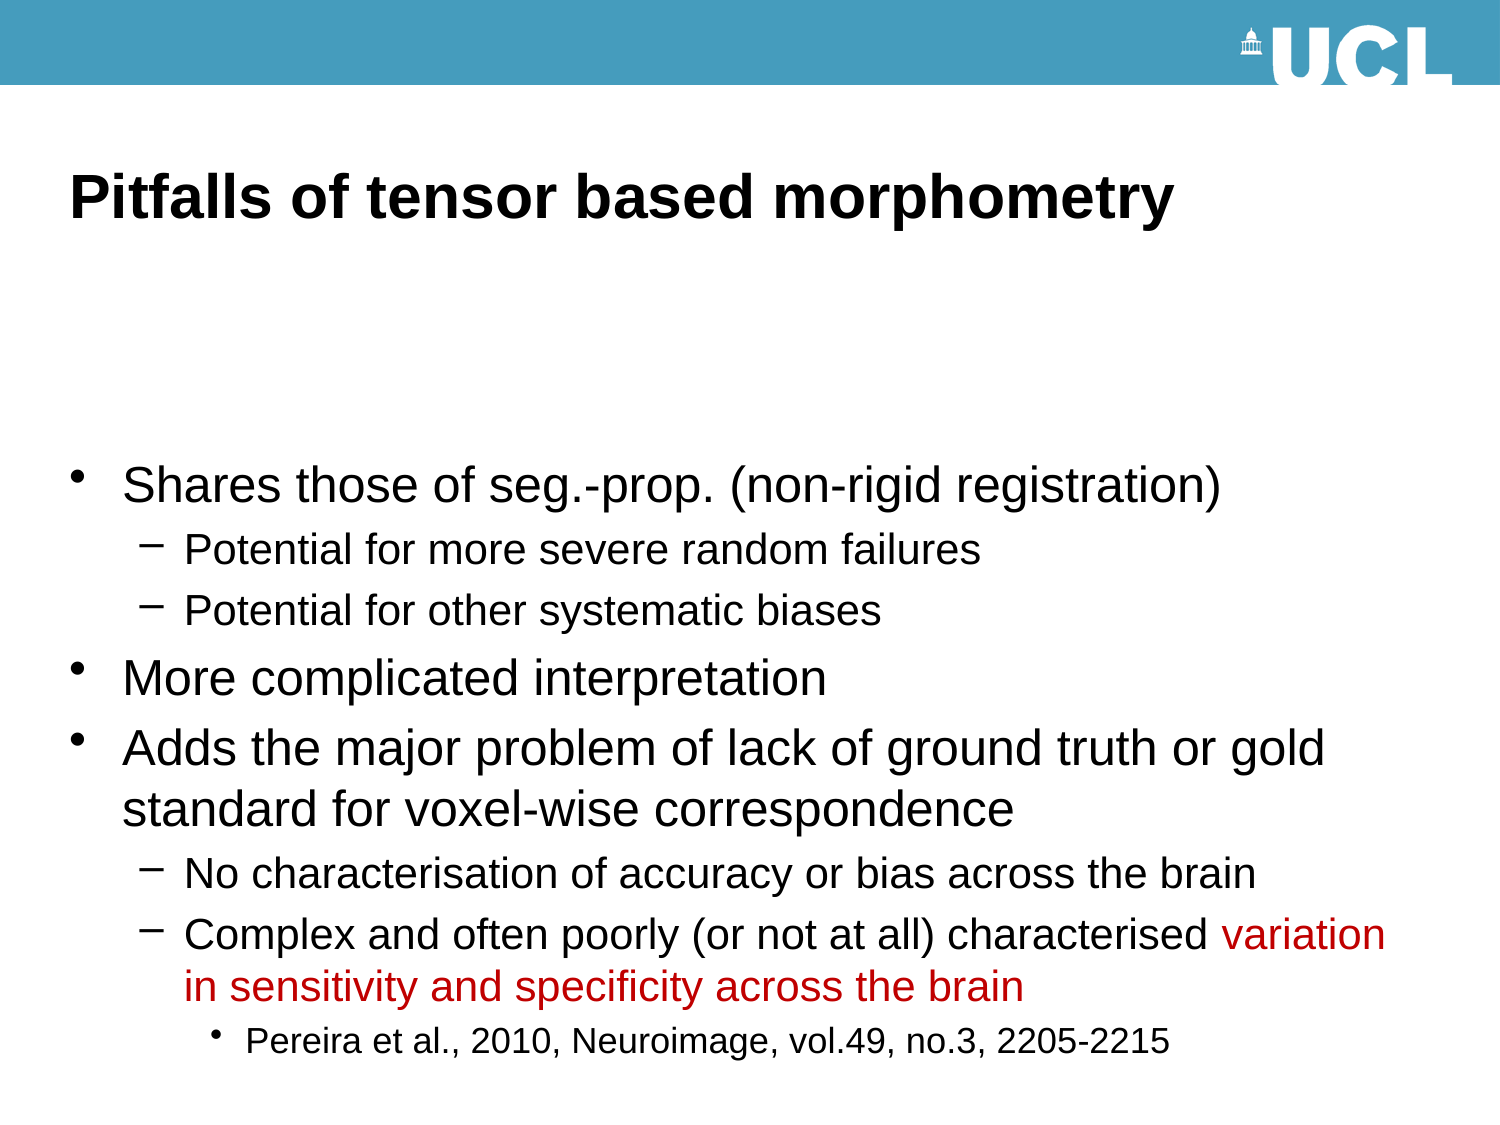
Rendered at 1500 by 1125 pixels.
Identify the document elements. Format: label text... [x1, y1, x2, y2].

picture [0, 0, 1500, 85]
title Pitfalls of tensor based morphometry [53, 148, 1448, 362]
list Shares those of seg.-prop. (non-rigid registration) Potential for more severe random failures Potential for other systematic biases More complicated interpretation Adds the major problem of lack of ground truth or gold standard for voxel-wise correspondence No characterisation of accuracy or bias across the brain Complex and often poorly (or not at all) characterised variation in sensitivity and specificity across the brain Pereira et al., 2010, Neuroimage, vol.49, no.3, 2205-2215 [53, 444, 1448, 1075]
